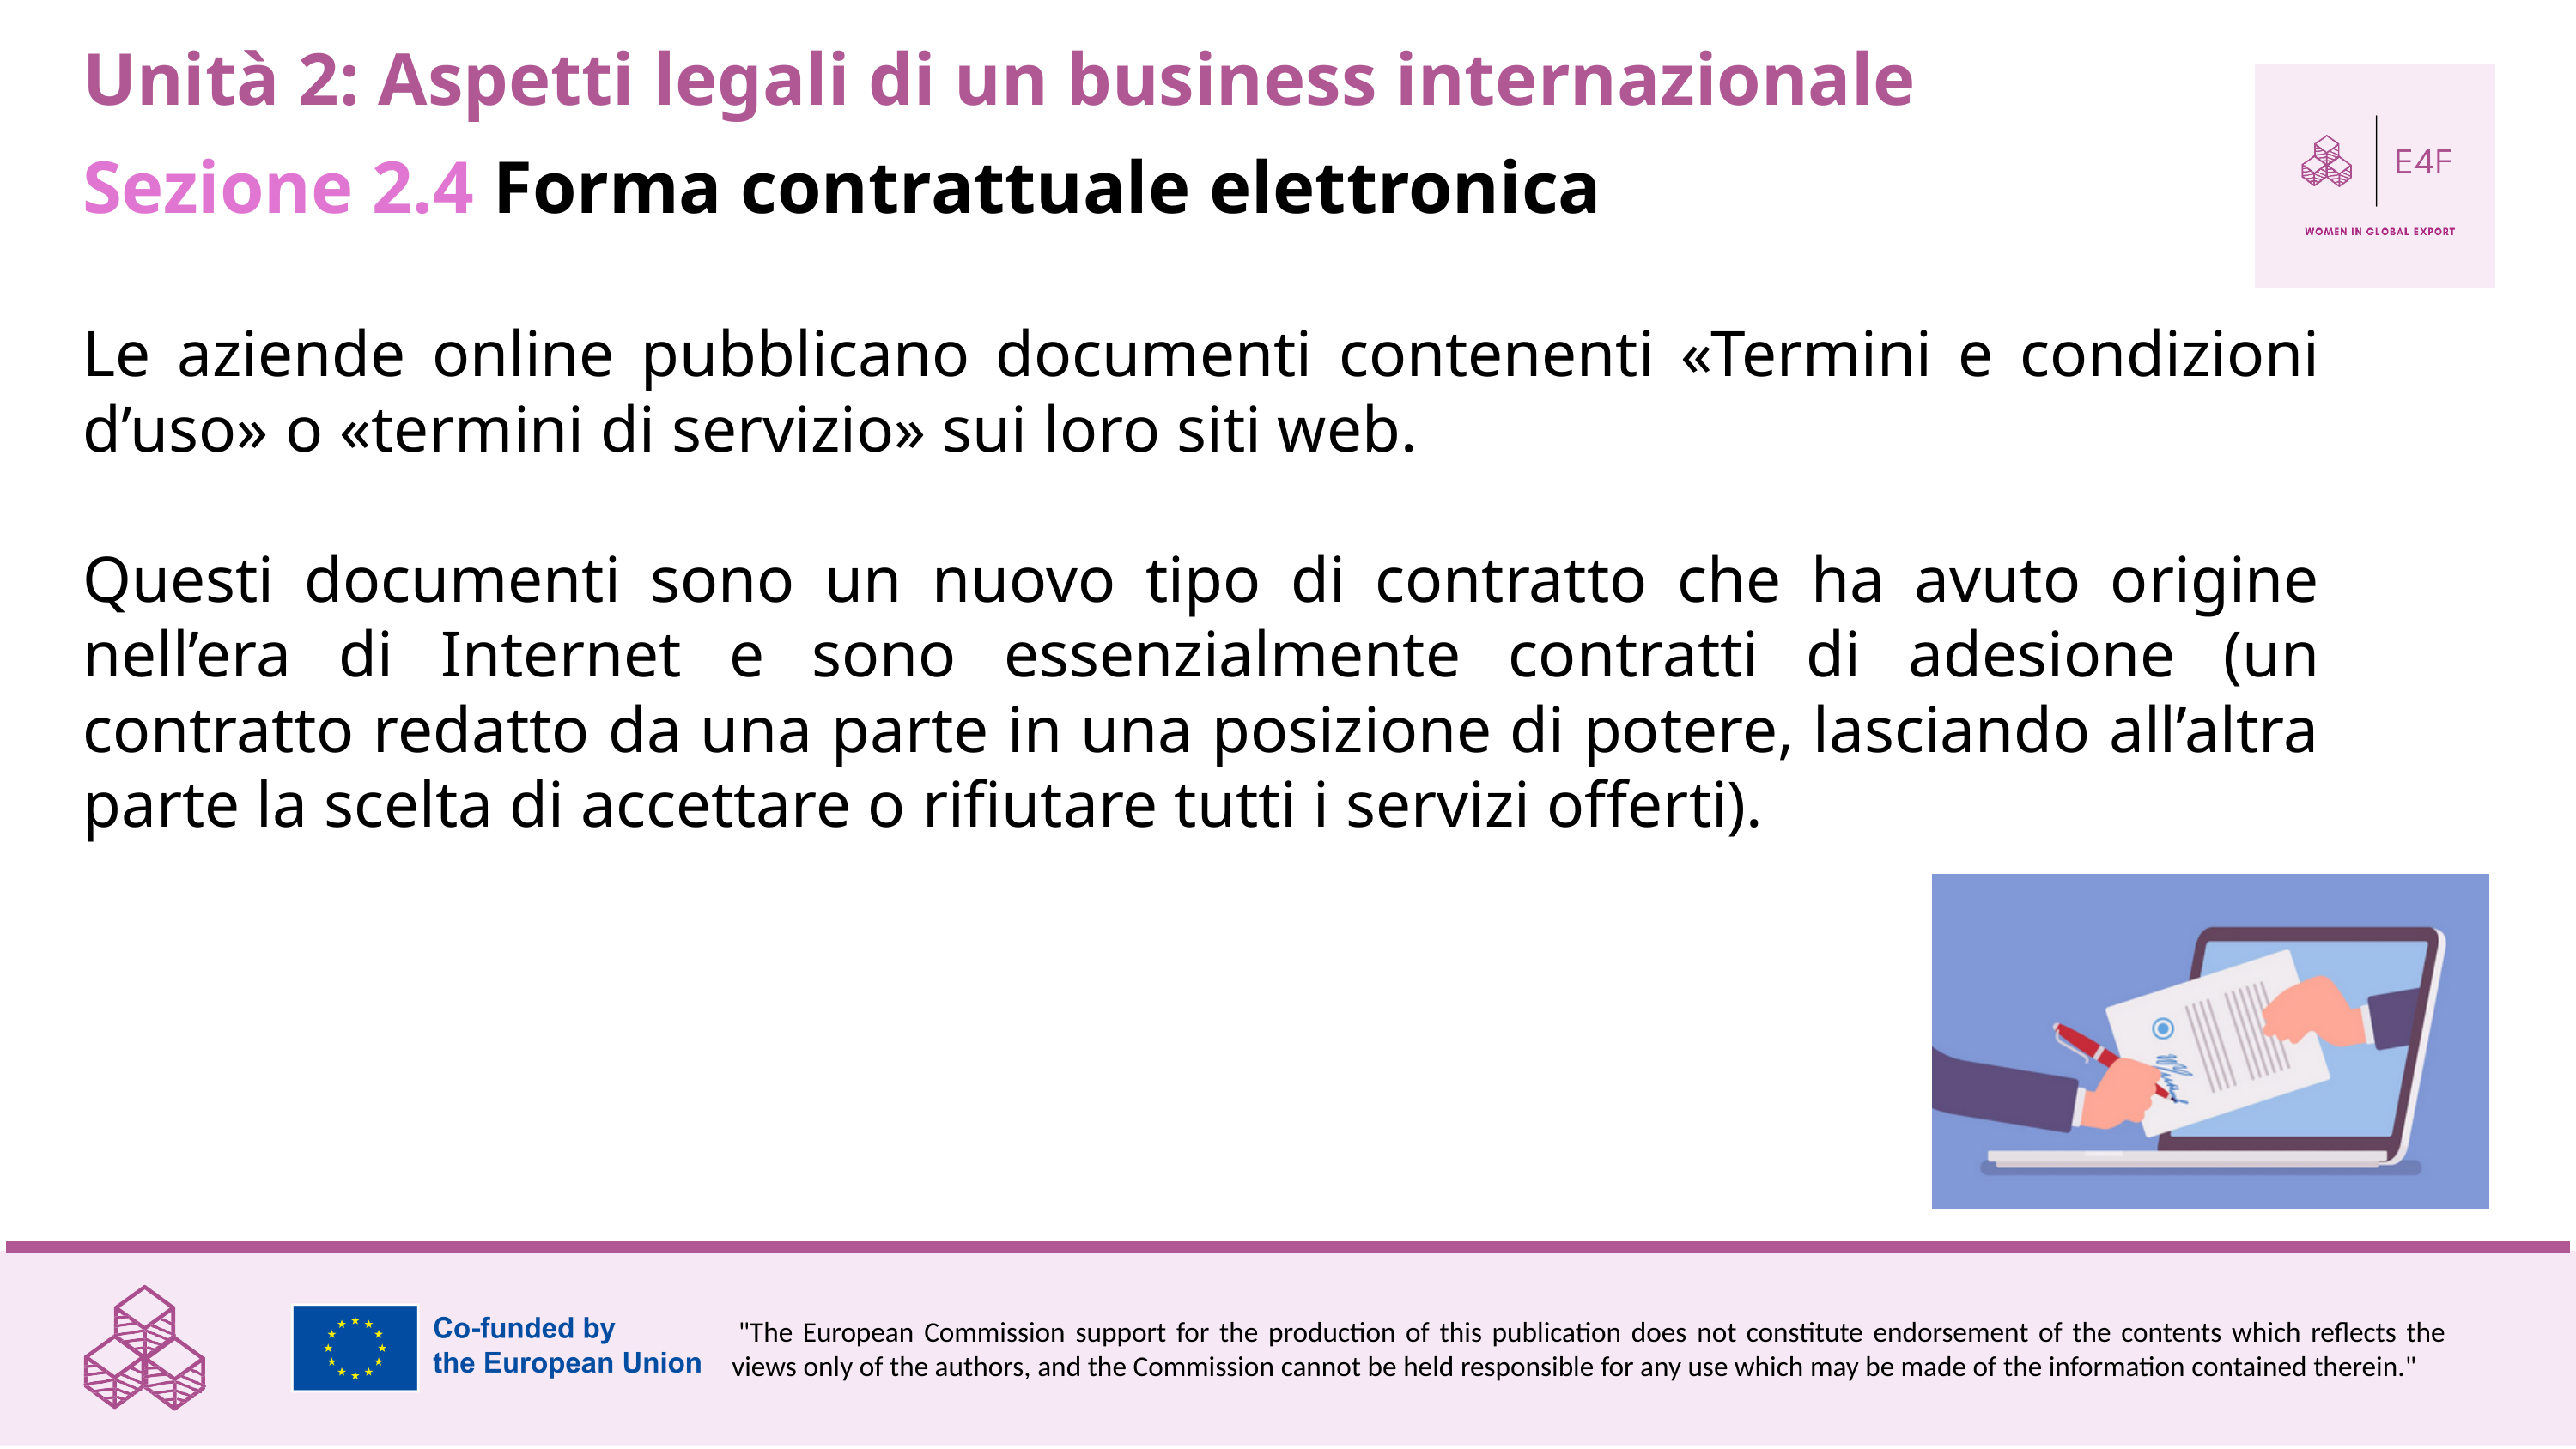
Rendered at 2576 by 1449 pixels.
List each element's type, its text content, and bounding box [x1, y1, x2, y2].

picture [1931, 874, 2489, 1209]
text_box Unità 2: Aspetti legali di un business internazionale [70, 27, 2082, 126]
picture [161, 1341, 176, 1351]
text_box Le aziende online pubblicano documenti contenenti «Termini e condizioni d’uso» o «termini di servizio» sui loro siti web. Questi documenti sono un nuovo tipo di contratto che ha avuto origine nell’era di Internet e sono essenzialmente contratti di adesione (un contratto redatto da una parte in una posizione di potere, lasciando all’altra parte la scelta di accettare o rifiutare tutti i servizi offerti). [70, 307, 2334, 846]
text_box Sezione 2.4 Forma contrattuale elettronica [70, 136, 2383, 234]
picture [83, 1364, 206, 1403]
picture [113, 1315, 176, 1351]
picture [288, 1300, 732, 1396]
picture [2254, 64, 2495, 288]
